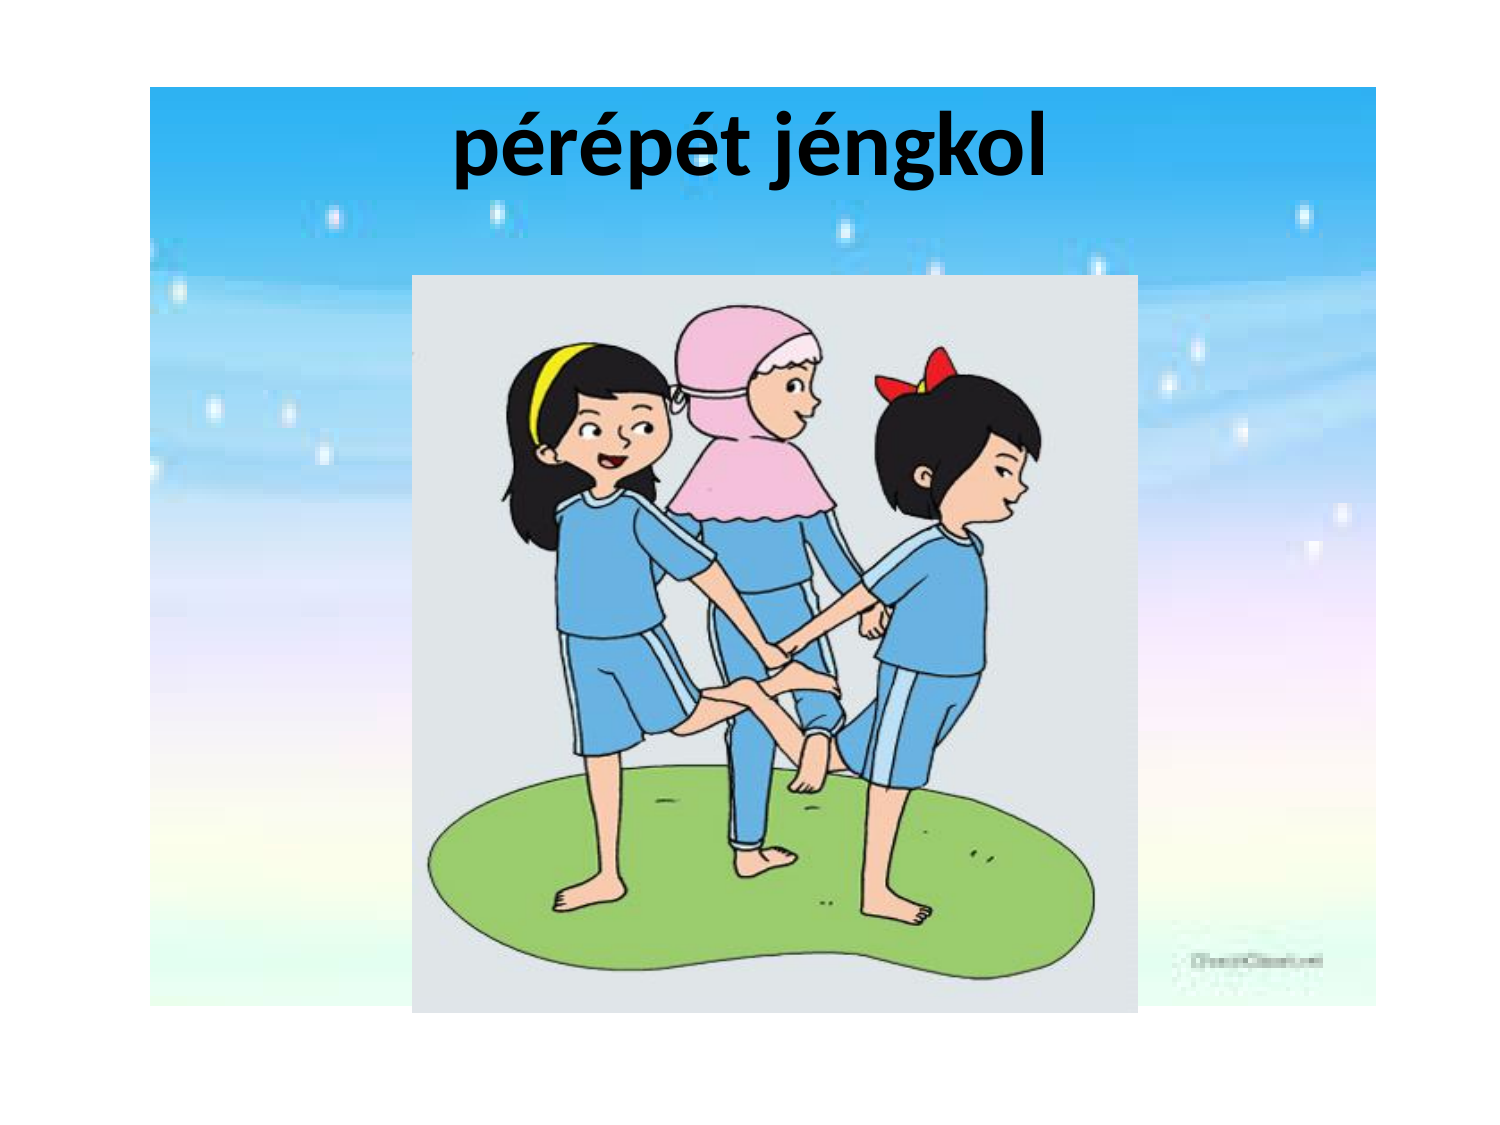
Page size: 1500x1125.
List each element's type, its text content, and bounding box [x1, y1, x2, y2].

picture [149, 87, 1377, 1006]
title pérépét jéngkol [75, 45, 1425, 233]
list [412, 275, 1138, 1013]
